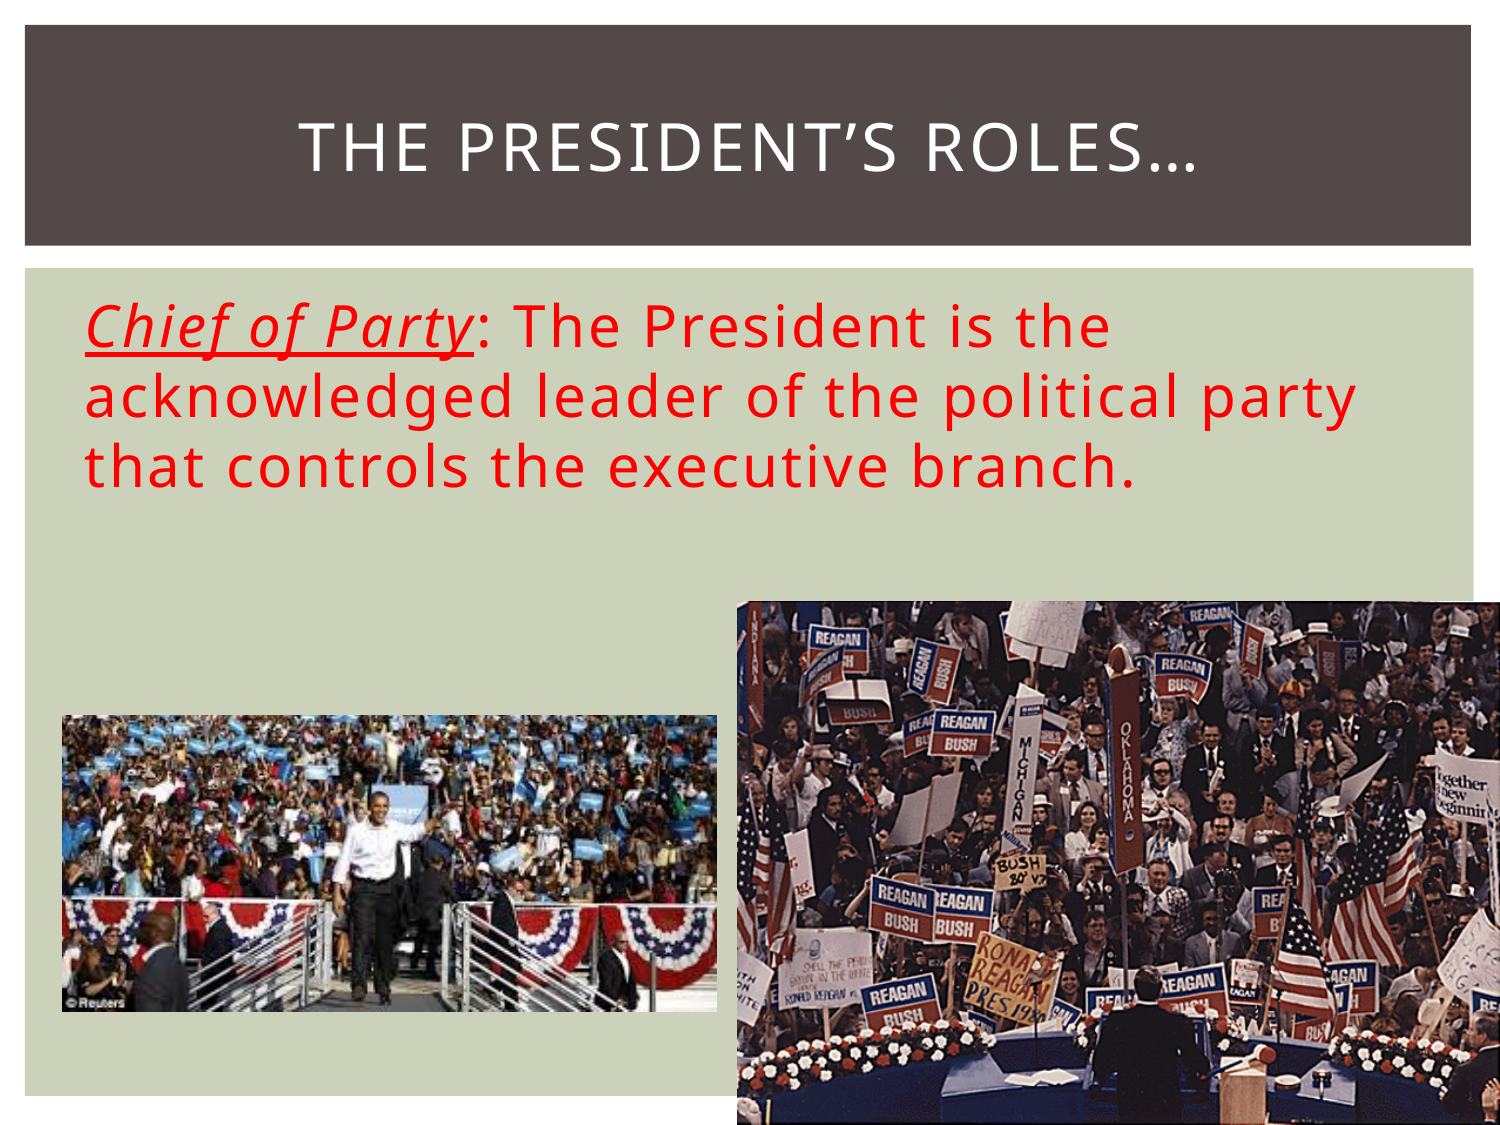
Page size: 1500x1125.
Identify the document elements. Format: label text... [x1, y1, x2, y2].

list Chief of Party: The President is the acknowledged leader of the political party that controls the executive branch. [62, 281, 1442, 1005]
picture [62, 715, 717, 1012]
title The President’s Roles… [62, 58, 1438, 232]
picture [737, 601, 1500, 1125]
